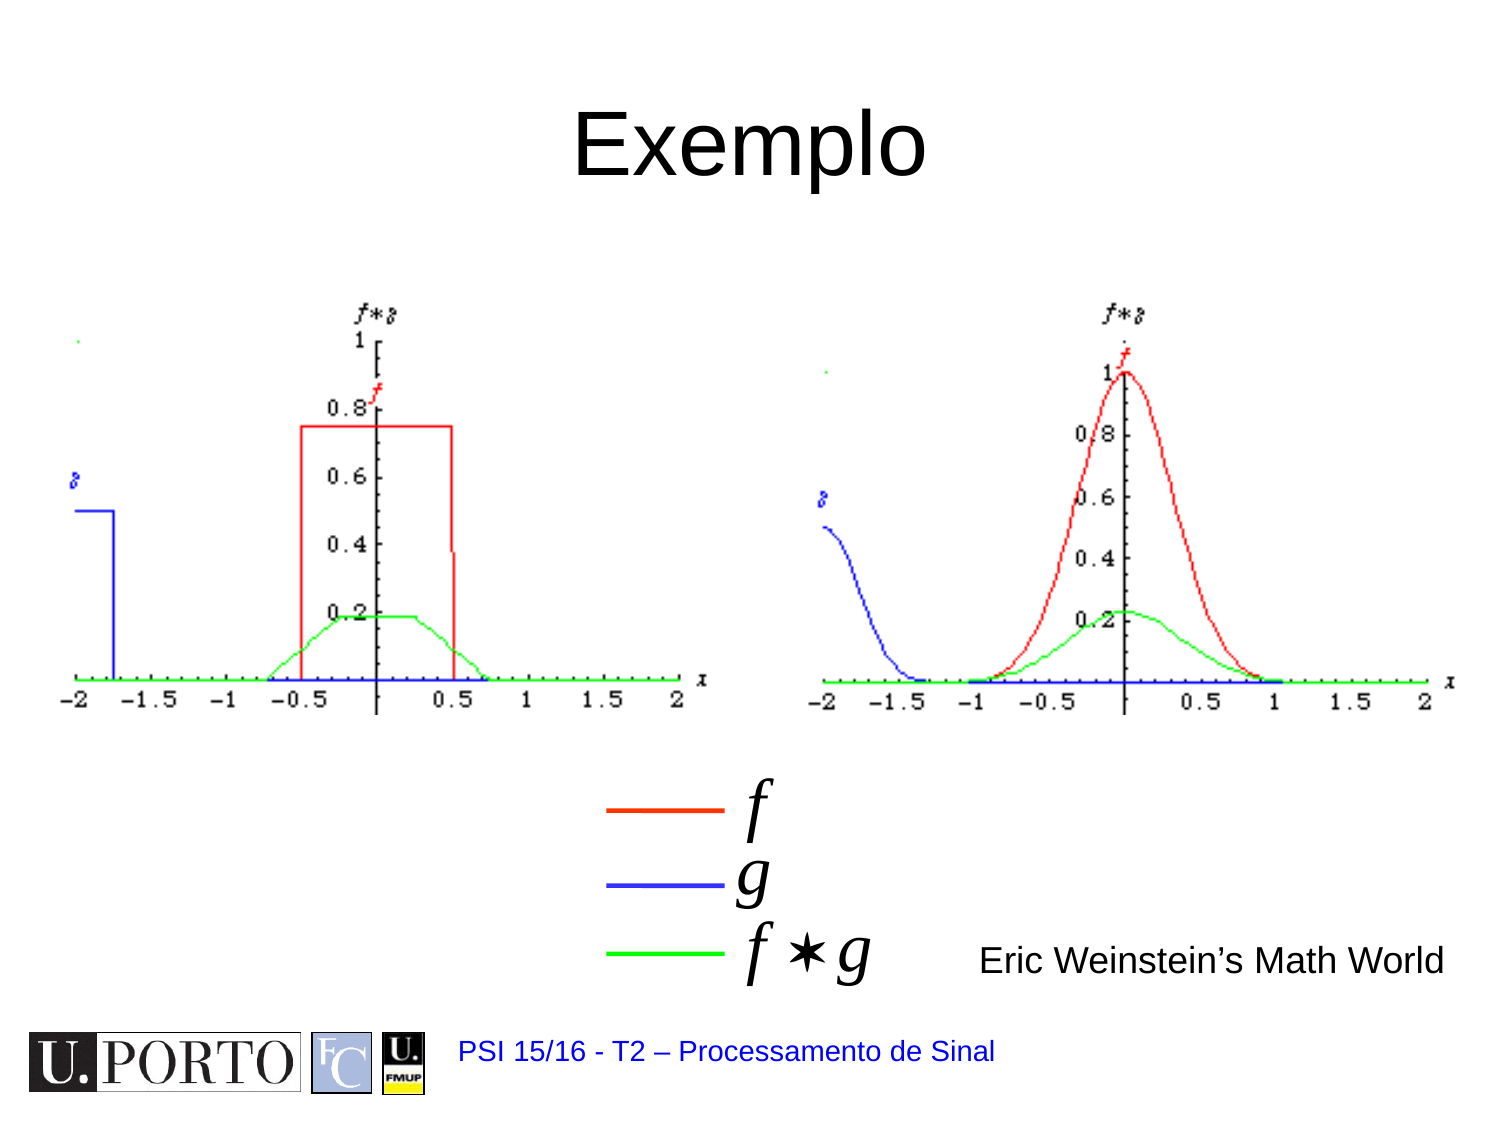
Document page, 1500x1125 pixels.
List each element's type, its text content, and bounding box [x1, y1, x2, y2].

picture [313, 1033, 371, 1092]
text_box Eric Weinstein’s Math World [963, 928, 1460, 989]
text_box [722, 906, 888, 1002]
picture [800, 299, 1476, 716]
footer PSI 15/16 - T2 – Processamento de Sinal [442, 1024, 1306, 1103]
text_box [722, 763, 794, 859]
title Exemplo [74, 44, 1426, 233]
picture [29, 1032, 301, 1092]
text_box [722, 847, 788, 906]
picture [51, 299, 728, 716]
picture [384, 1033, 423, 1094]
